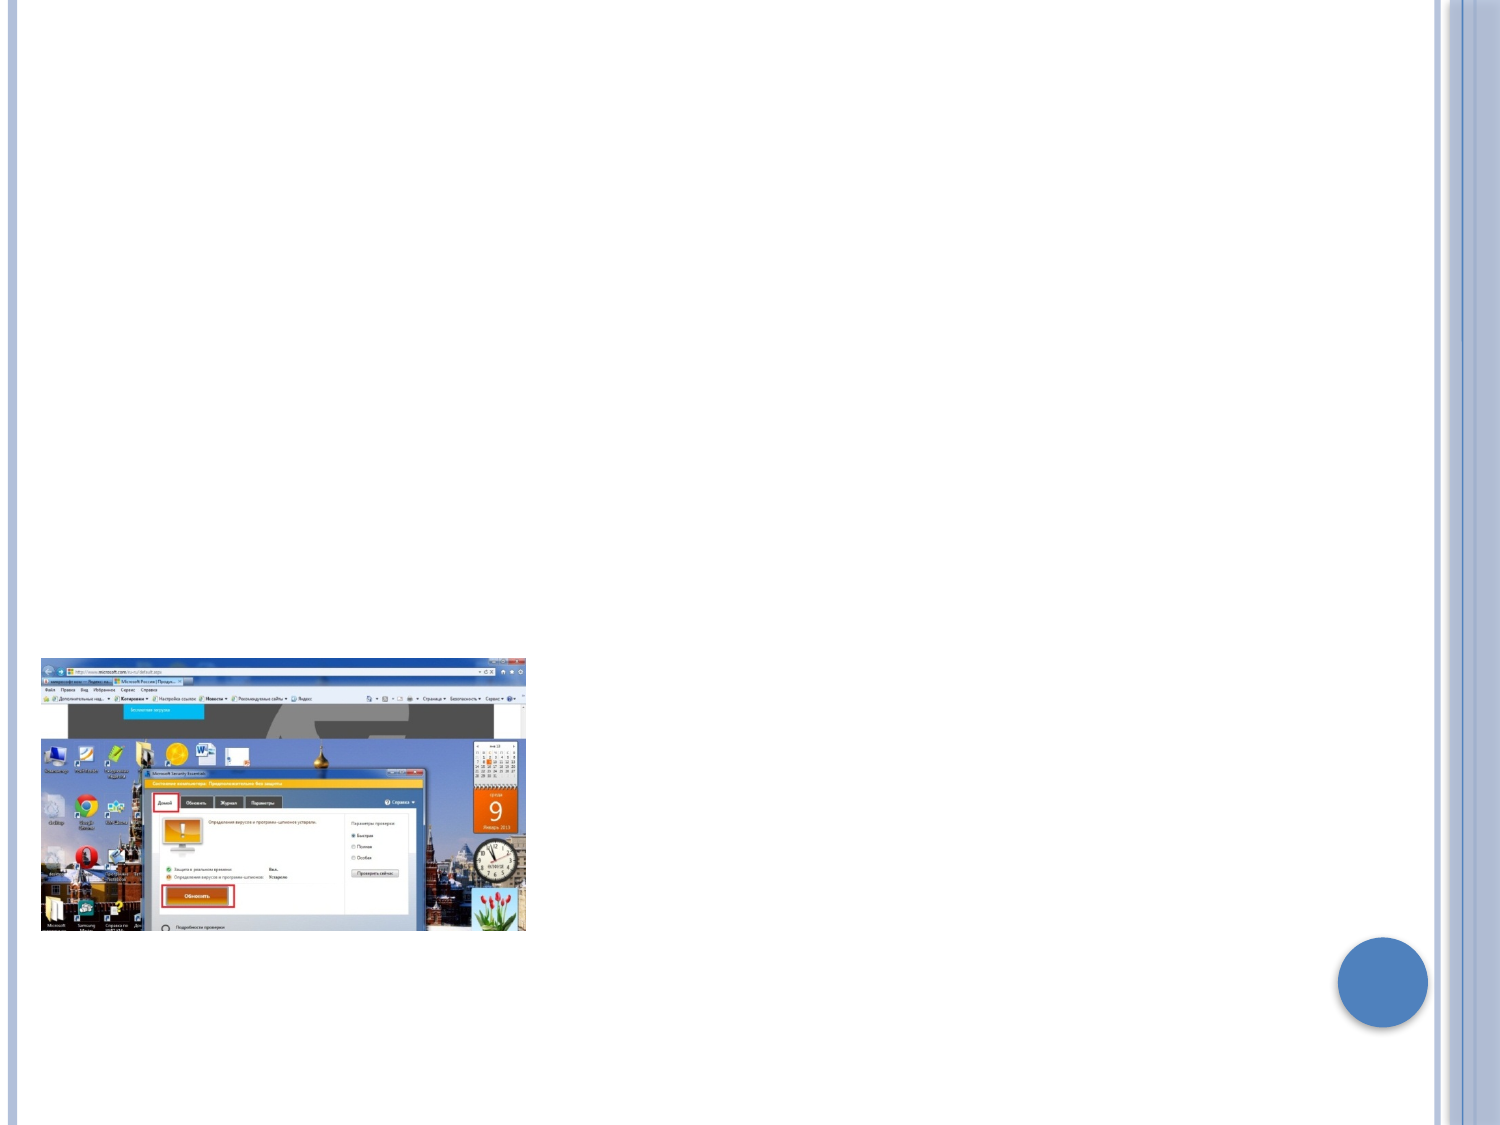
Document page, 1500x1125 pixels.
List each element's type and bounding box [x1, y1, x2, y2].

picture [40, 657, 527, 932]
